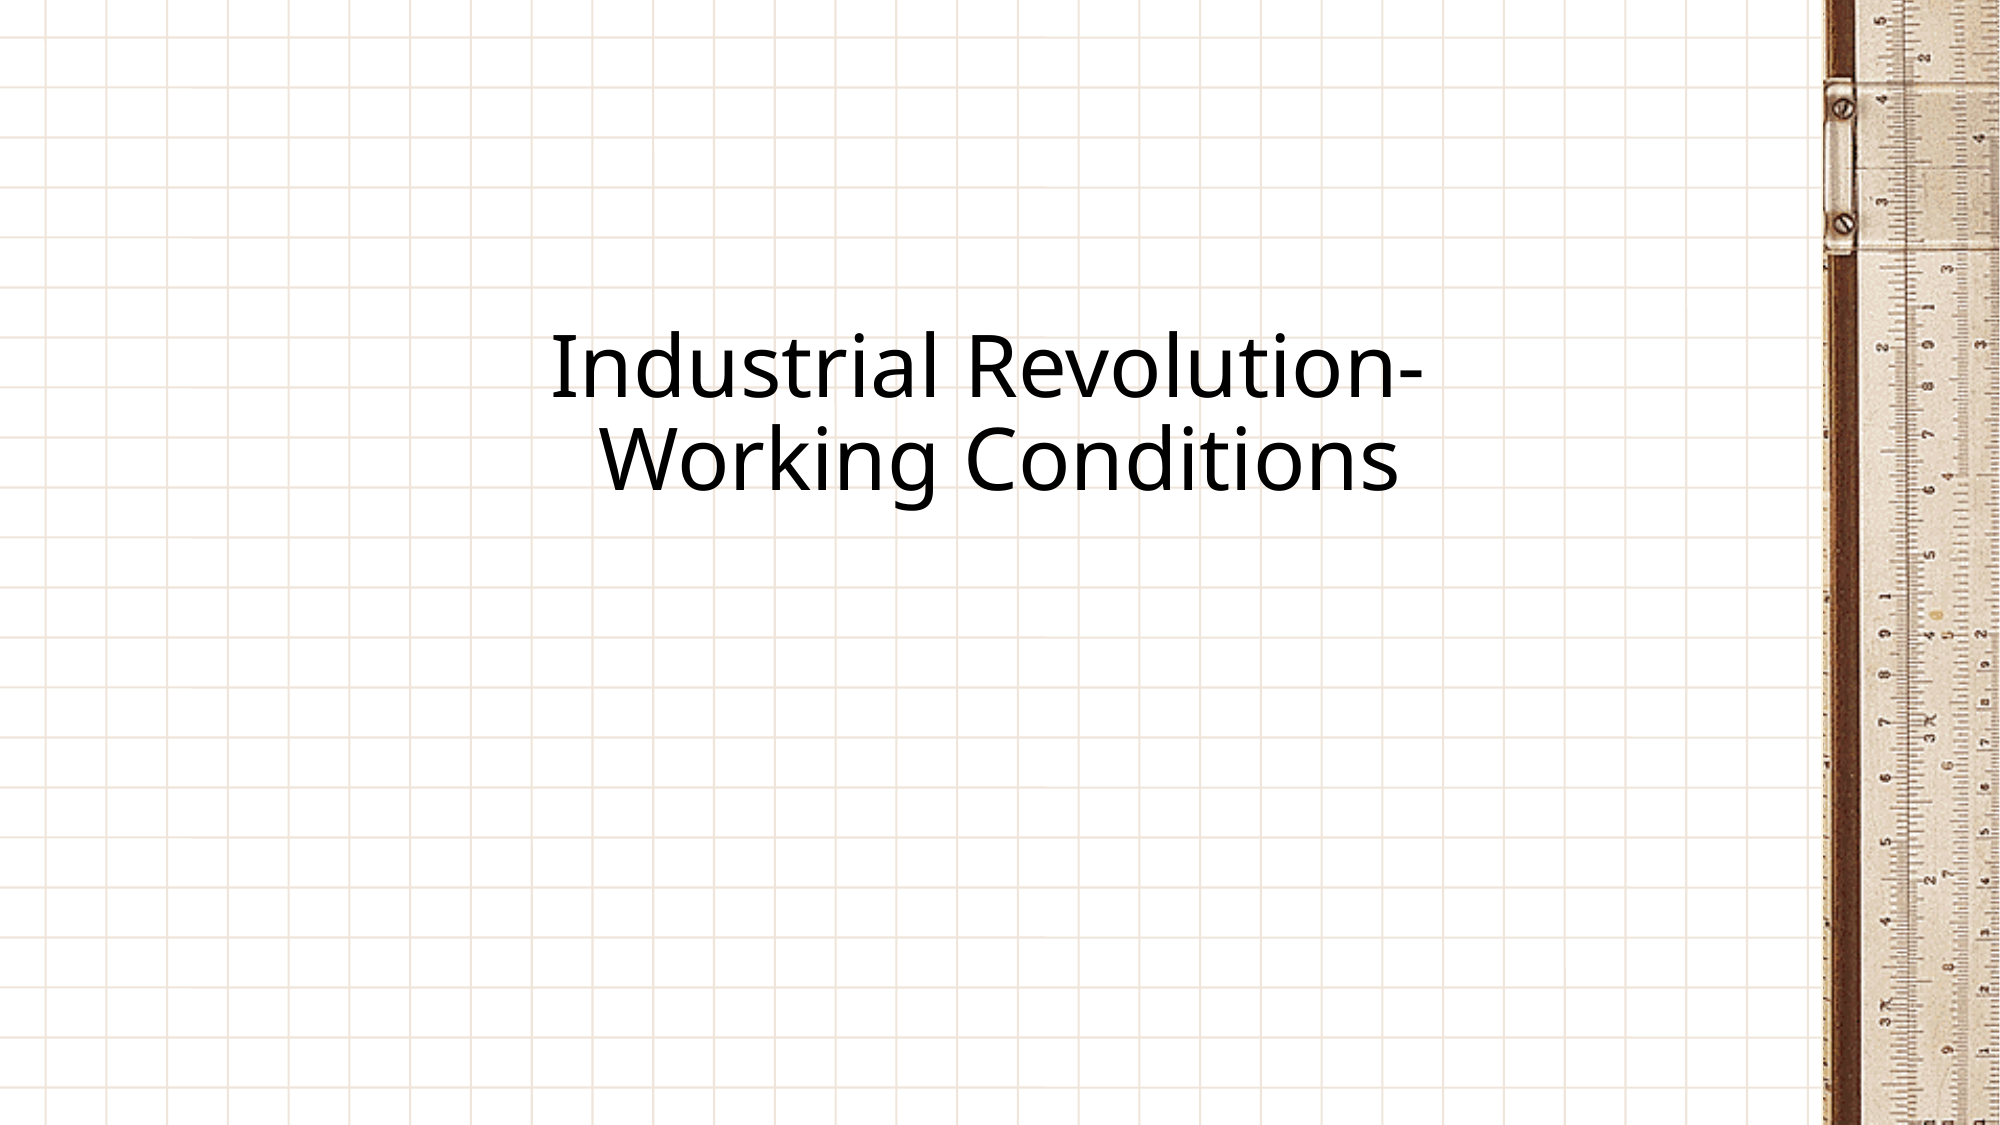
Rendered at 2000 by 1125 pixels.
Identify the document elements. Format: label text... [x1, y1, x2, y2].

picture [1823, 0, 2000, 1125]
title Industrial Revolution- Working Conditions [225, 312, 1774, 580]
